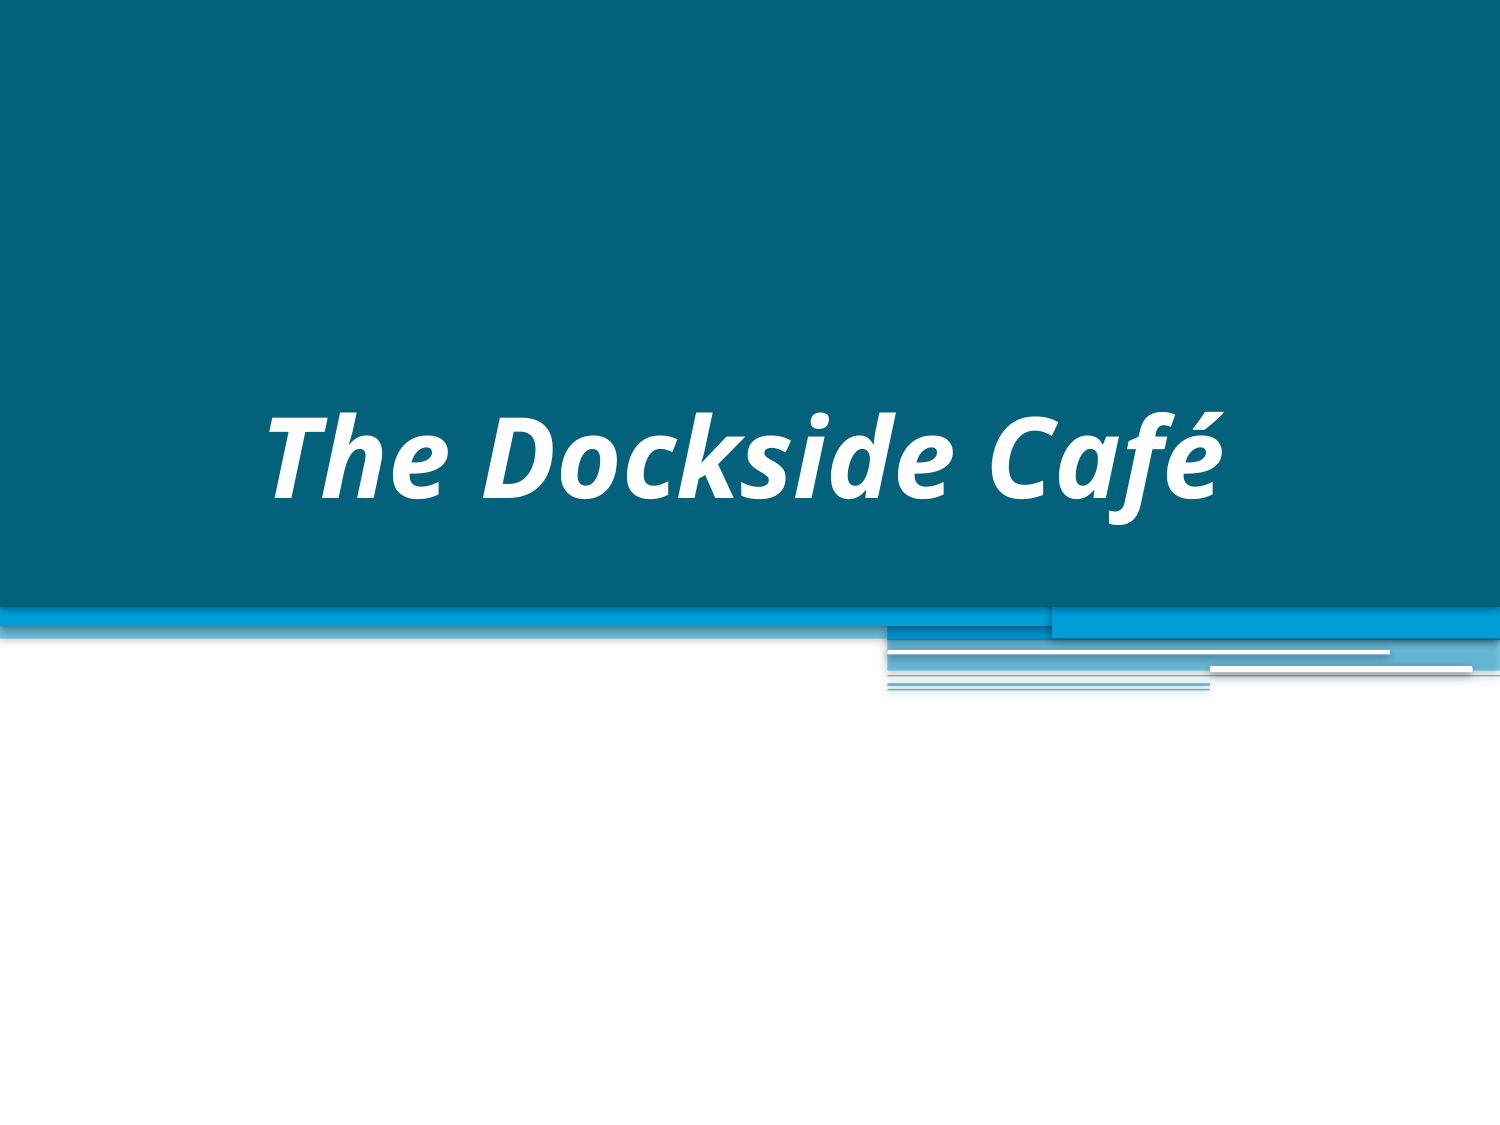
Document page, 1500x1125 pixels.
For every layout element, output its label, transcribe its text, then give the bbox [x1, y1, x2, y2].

title The Dockside Café [50, 287, 1438, 529]
